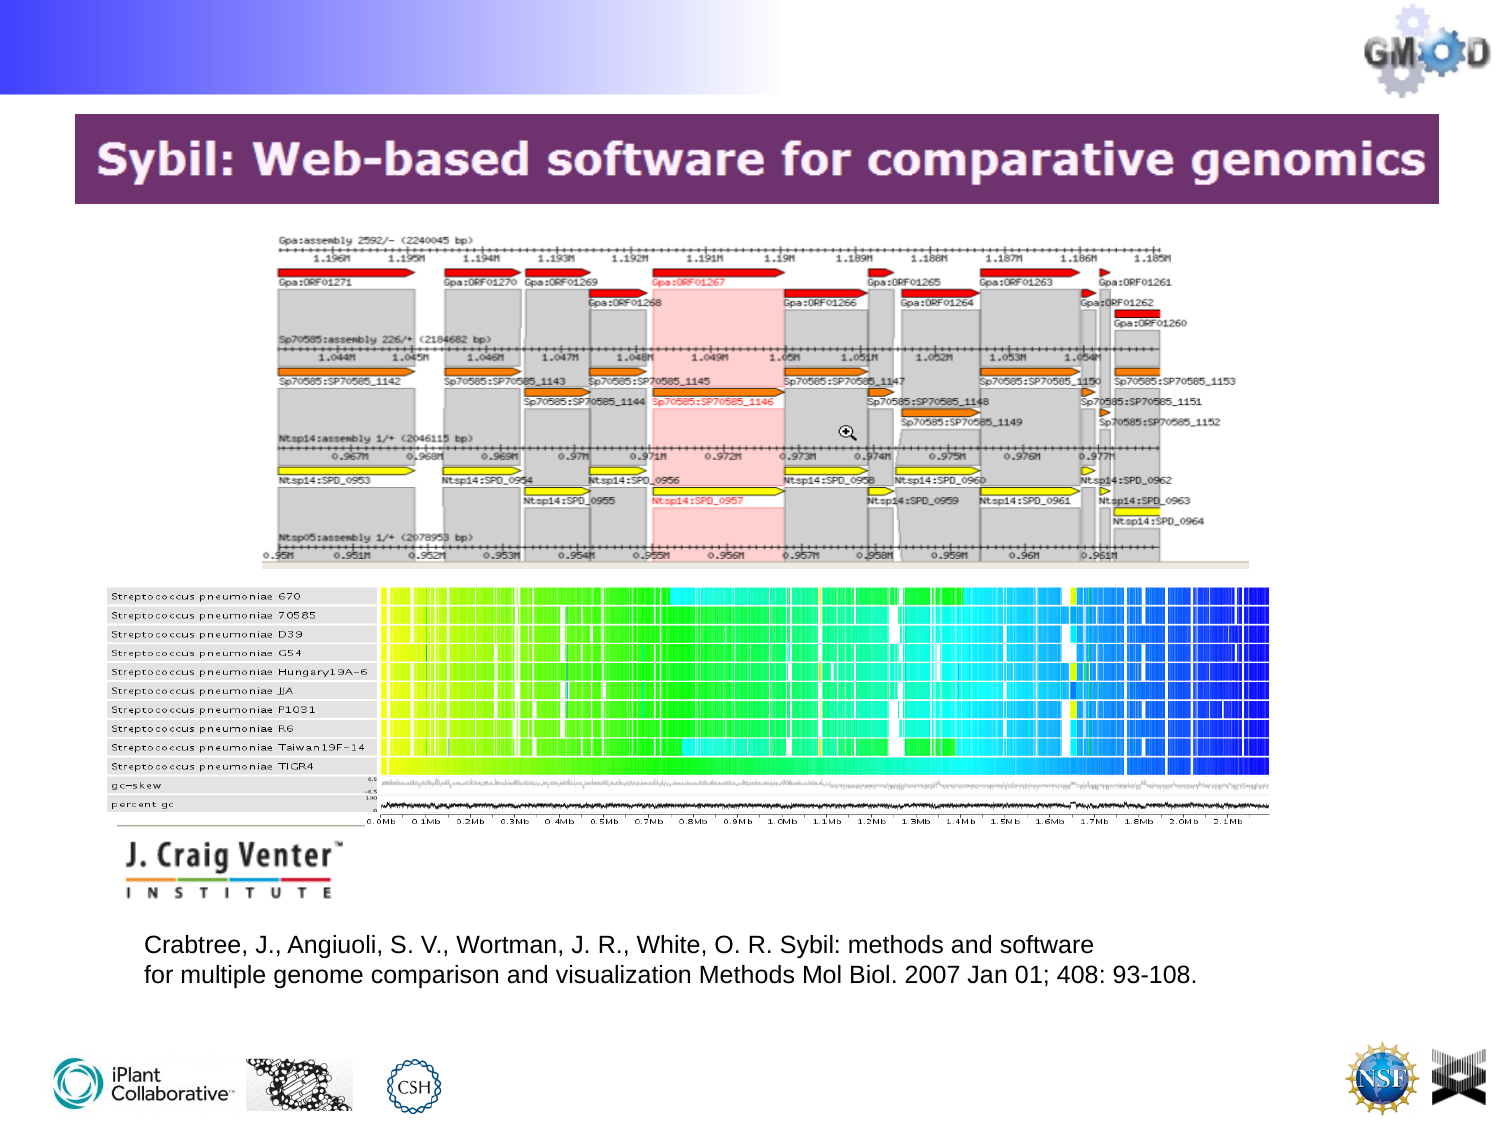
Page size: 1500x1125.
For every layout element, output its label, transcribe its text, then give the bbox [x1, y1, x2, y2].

picture [39, 1053, 240, 1115]
picture [262, 226, 1249, 570]
picture [1431, 1049, 1487, 1105]
picture [92, 581, 1313, 920]
picture [1344, 1040, 1420, 1116]
picture [246, 1056, 353, 1113]
text_box Crabtree, J., Angiuoli, S. V., Wortman, J. R., White, O. R. Sybil: methods and software for multiple genome comparison and visualization Methods Mol Biol. 2007 Jan 01; 408: 93-108. [129, 920, 1216, 996]
picture [382, 1054, 442, 1116]
picture [74, 114, 1440, 204]
